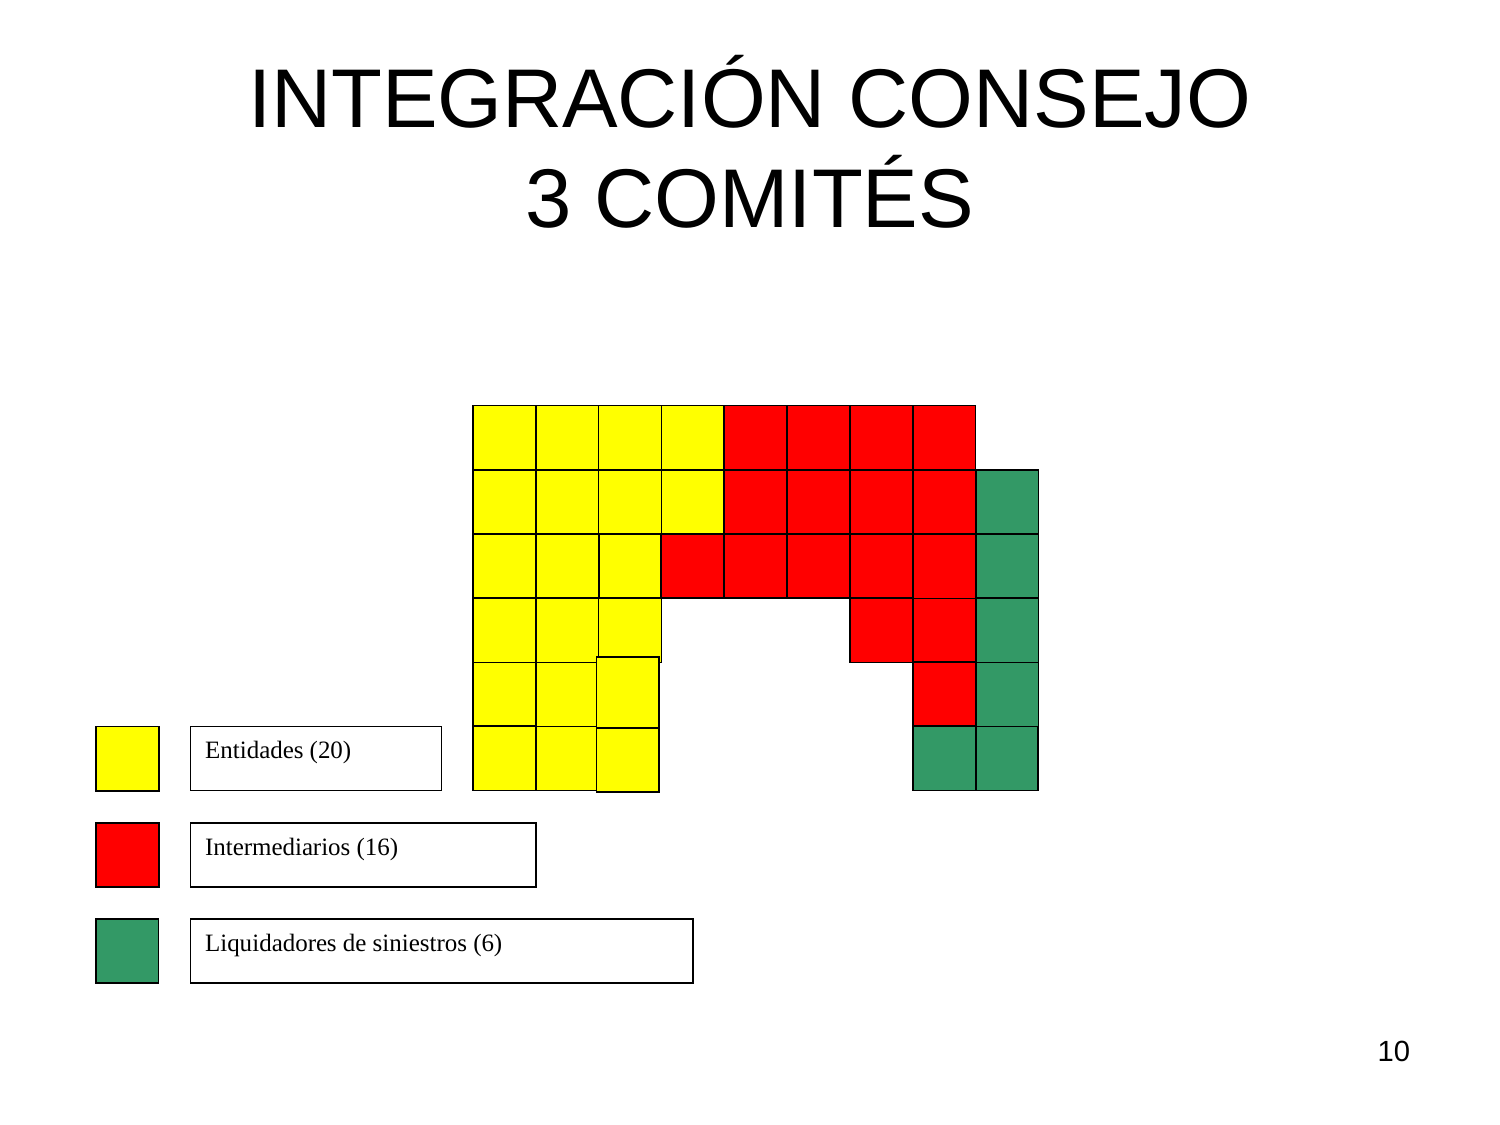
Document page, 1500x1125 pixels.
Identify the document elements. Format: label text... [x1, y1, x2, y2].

text_box 10 [1074, 1057, 1425, 1103]
title INTEGRACIÓN CONSEJO 3 COMITÉS [74, 44, 1426, 147]
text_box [64, 148, 1500, 1048]
